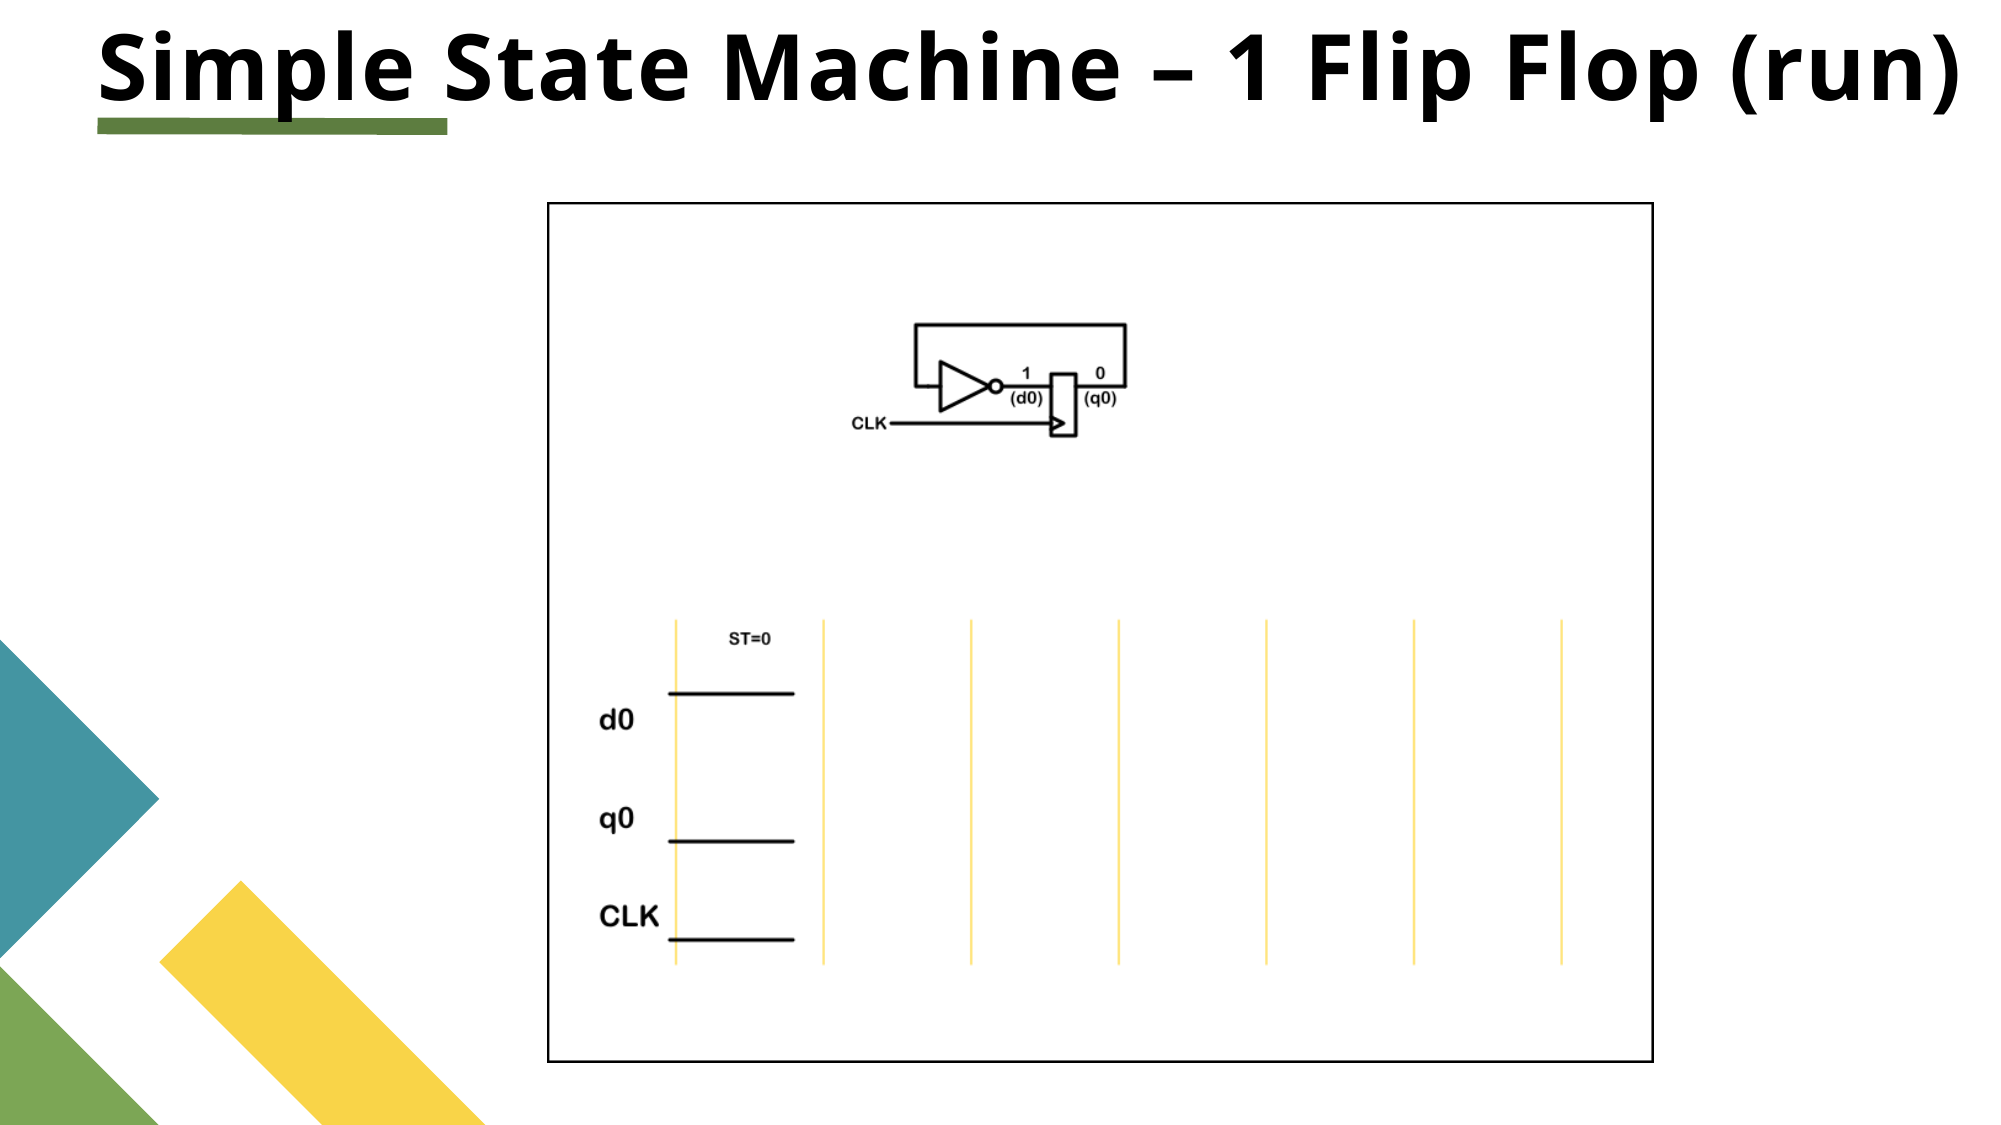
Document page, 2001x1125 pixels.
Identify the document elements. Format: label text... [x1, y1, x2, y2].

title Simple State Machine – 1 Flip Flop (run) [97, 16, 1980, 118]
picture [547, 202, 1654, 1063]
